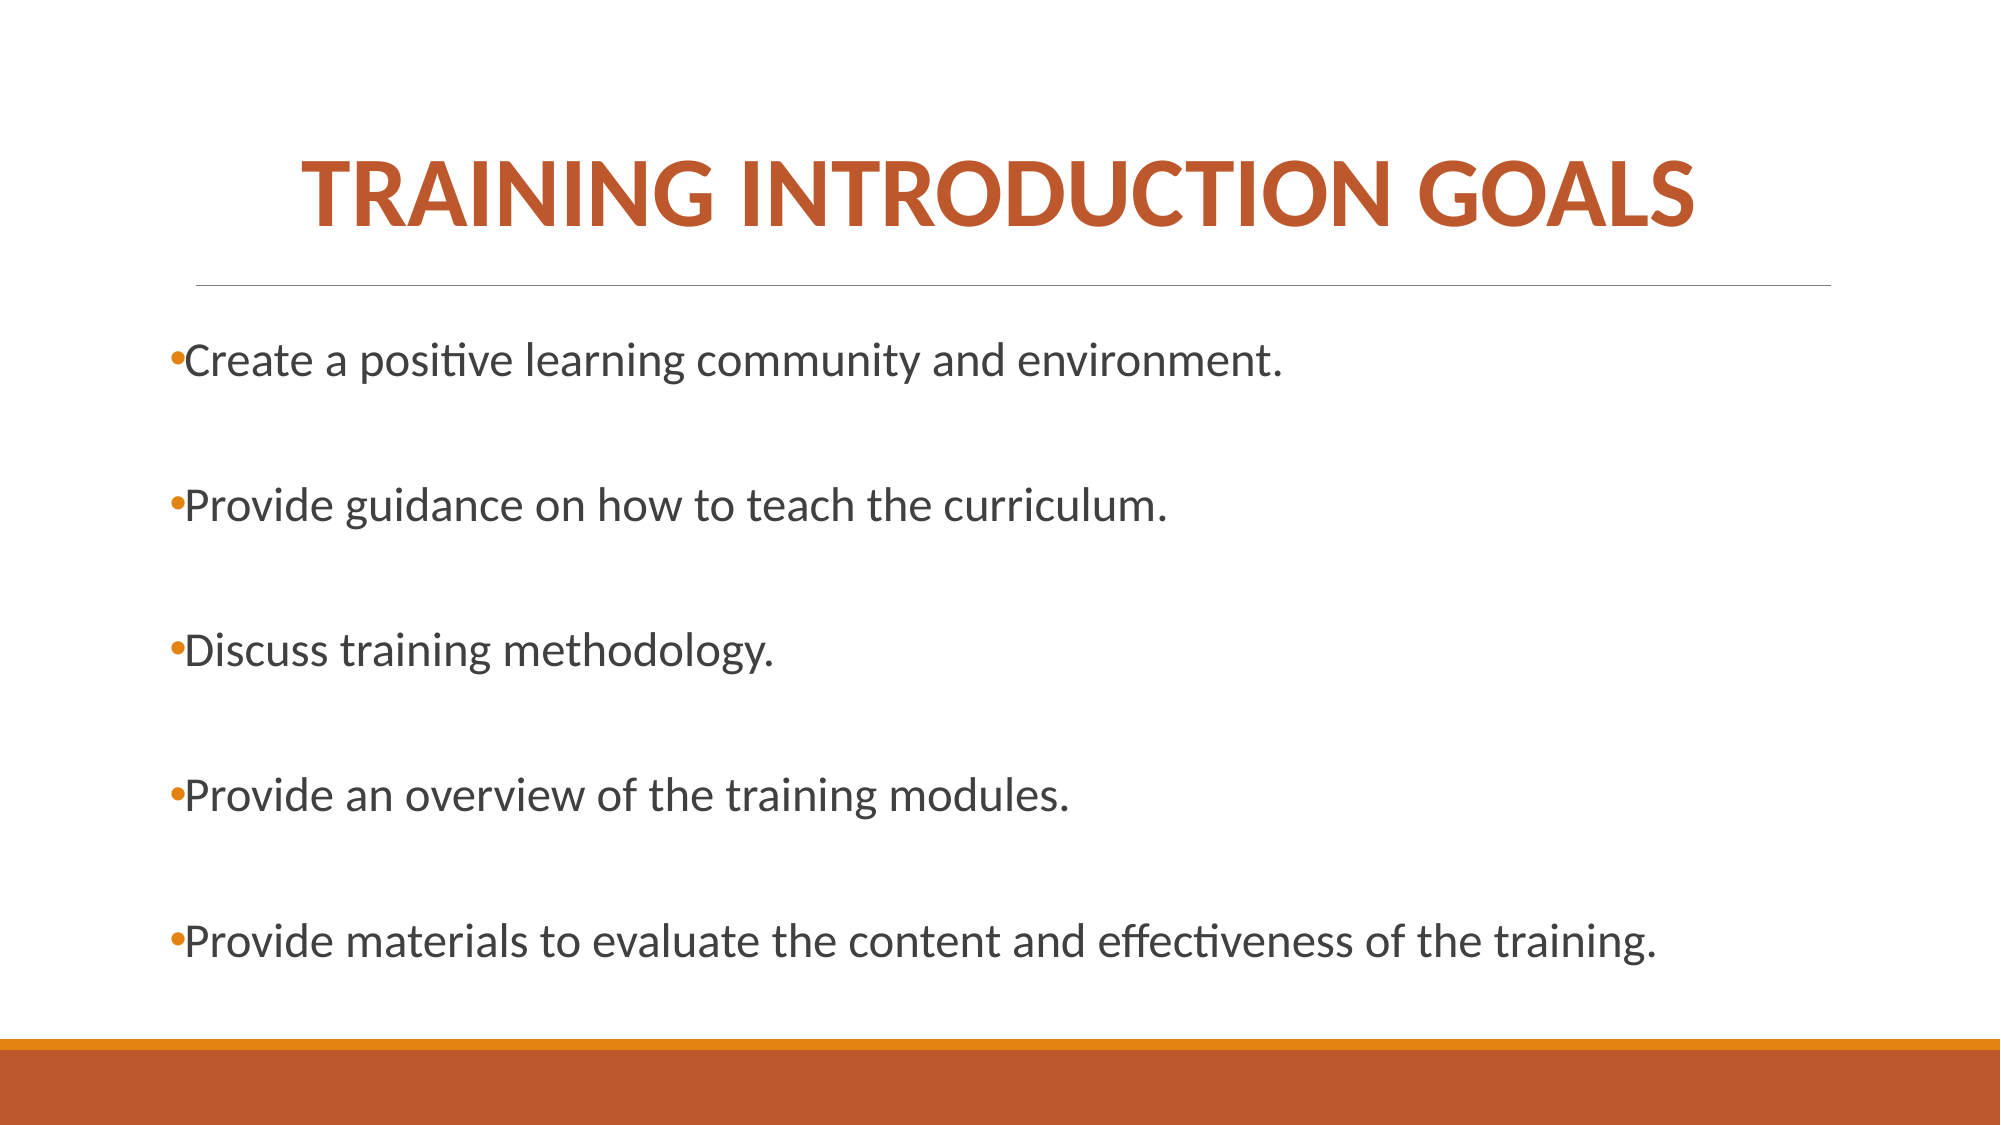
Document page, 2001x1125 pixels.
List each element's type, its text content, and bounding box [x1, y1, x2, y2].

list Create a positive learning community and environment. Provide guidance on how to teach the curriculum. Discuss training methodology. Provide an overview of the training modules. Provide materials to evaluate the content and effectiveness of the training. [169, 326, 2000, 1125]
text_box TRAINING INTRODUCTION GOALS [268, 119, 1732, 254]
